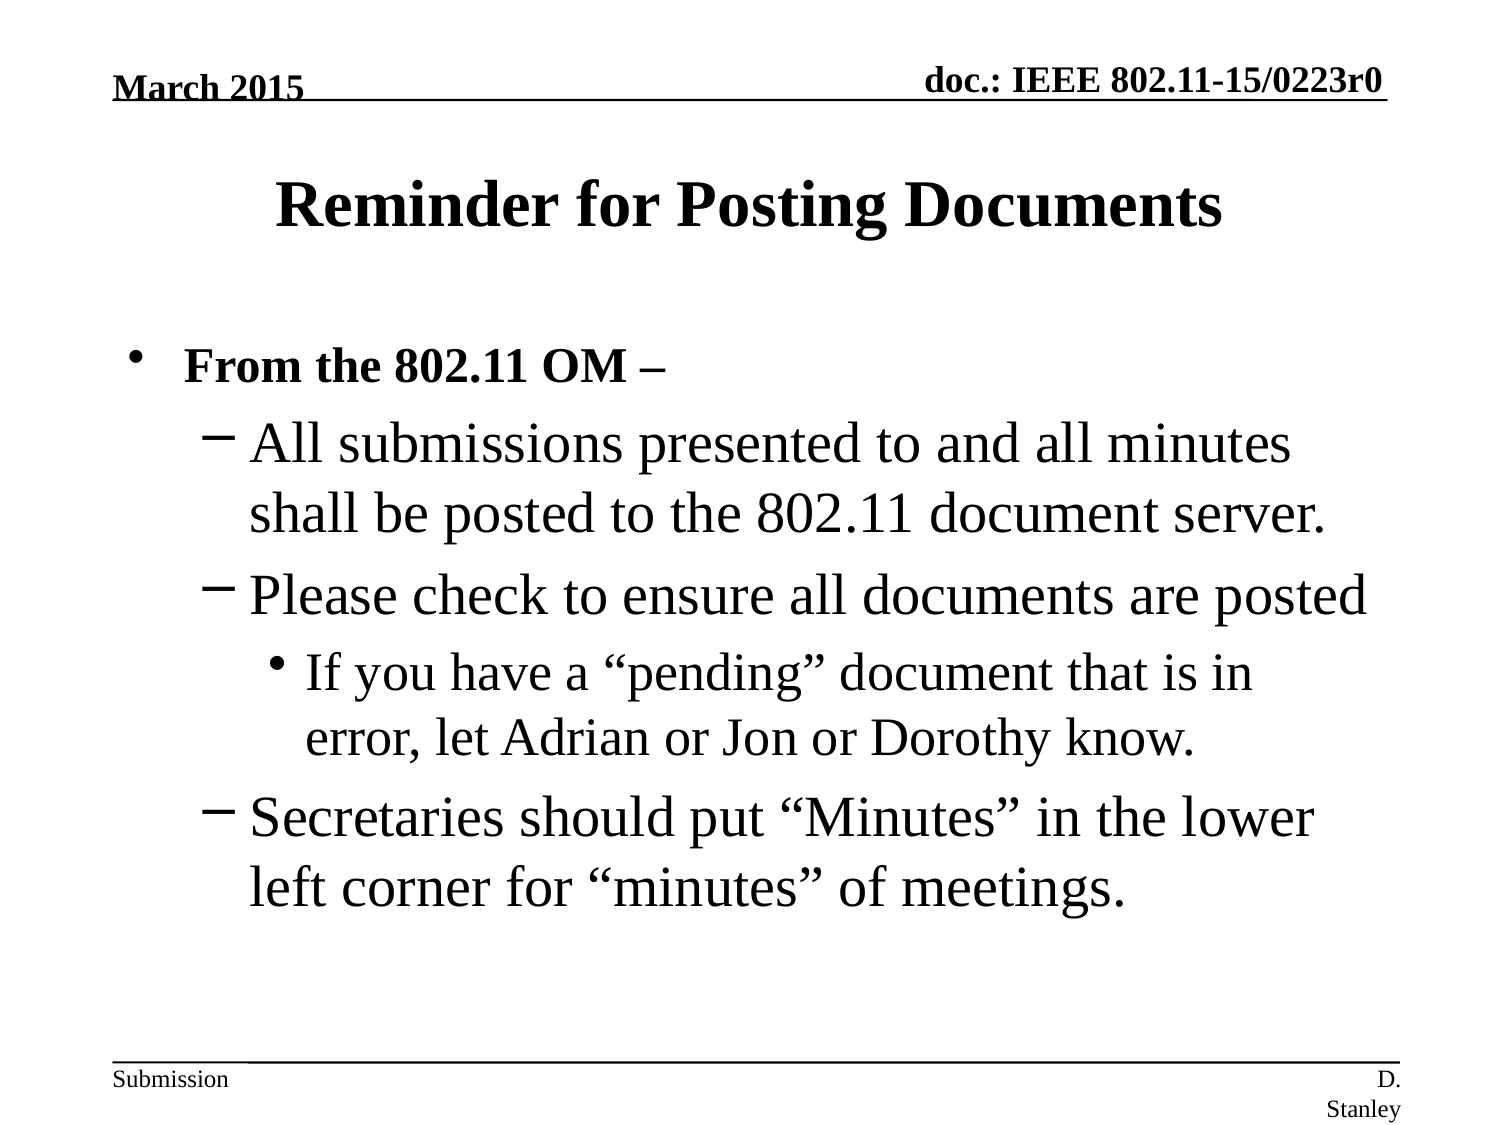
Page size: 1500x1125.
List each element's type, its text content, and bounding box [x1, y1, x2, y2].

footer D. Stanley Aruba Networks [1324, 1061, 1402, 1093]
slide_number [112, 62, 401, 109]
title Reminder for Posting Documents [112, 112, 1388, 288]
list From the 802.11 OM – All submissions presented to and all minutes shall be posted to the 802.11 document server. Please check to ensure all documents are posted If you have a “pending” document that is in error, let Adrian or Jon or Dorothy know. Secretaries should put “Minutes” in the lower left corner for “minutes” of meetings. [112, 324, 1388, 1001]
